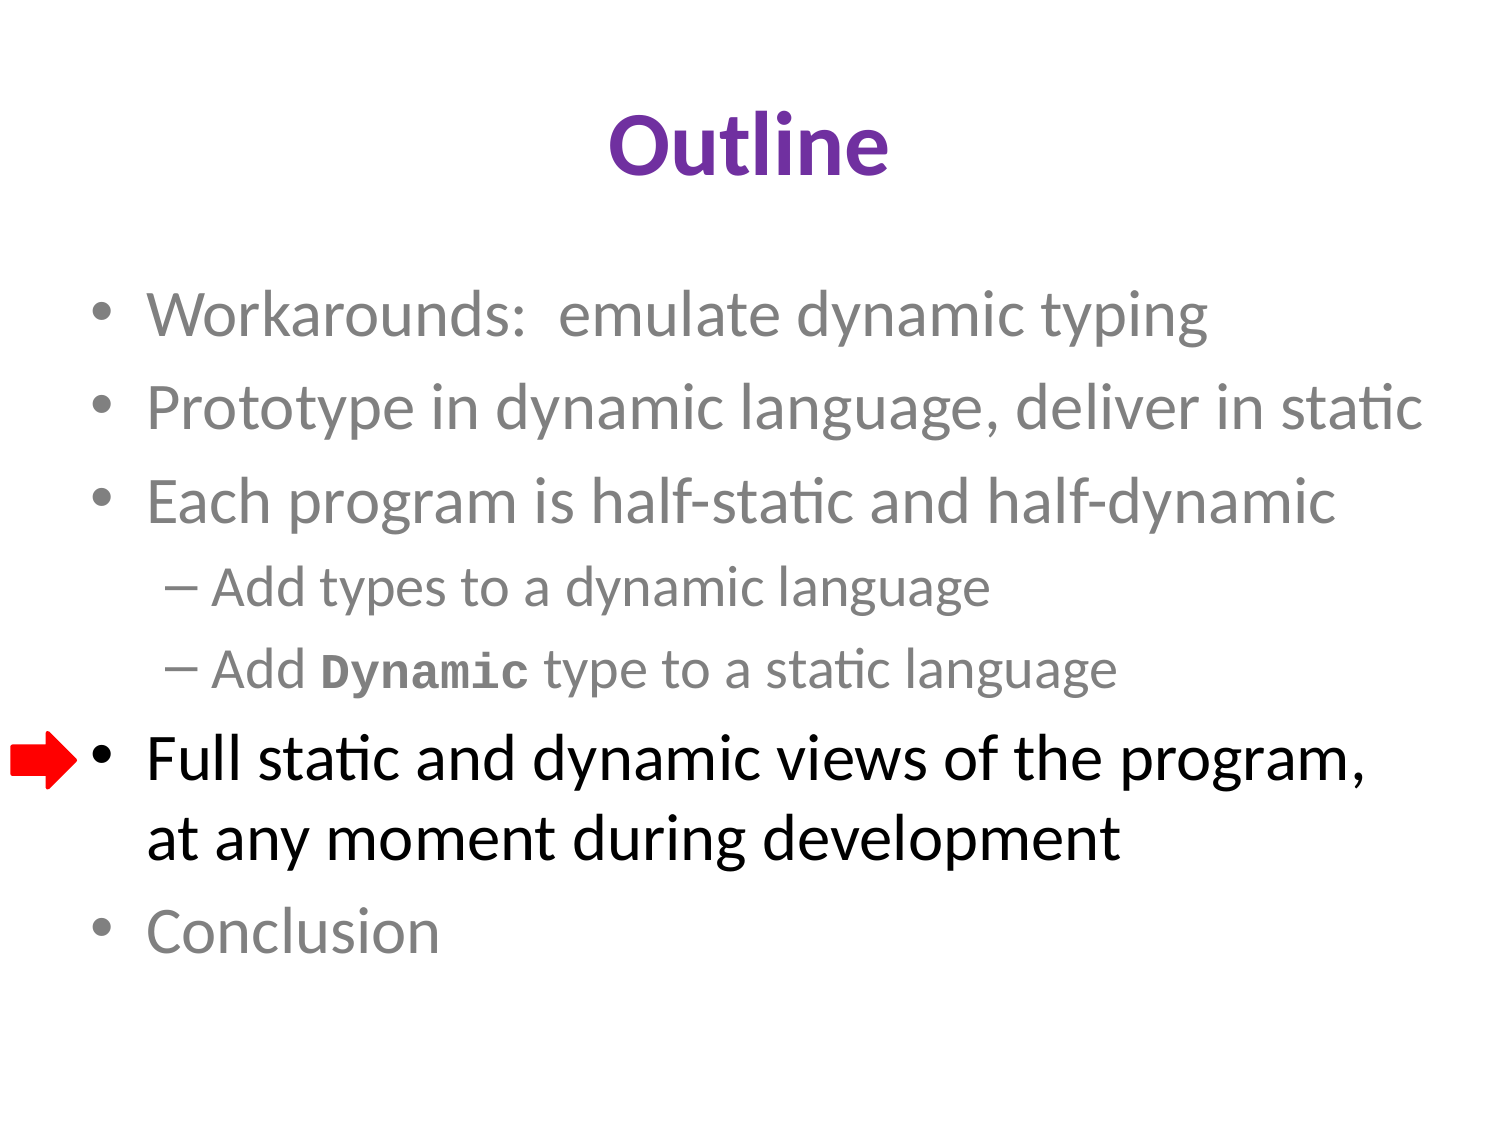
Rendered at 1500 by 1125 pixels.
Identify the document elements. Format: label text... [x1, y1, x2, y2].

text_box [10, 731, 78, 790]
list Workarounds: emulate dynamic typing Prototype in dynamic language, deliver in static Each program is half-static and half-dynamic Add types to a dynamic language Add Dynamic type to a static language Full static and dynamic views of the program, at any moment during development Conclusion [75, 262, 1450, 1005]
title Outline [75, 45, 1425, 233]
